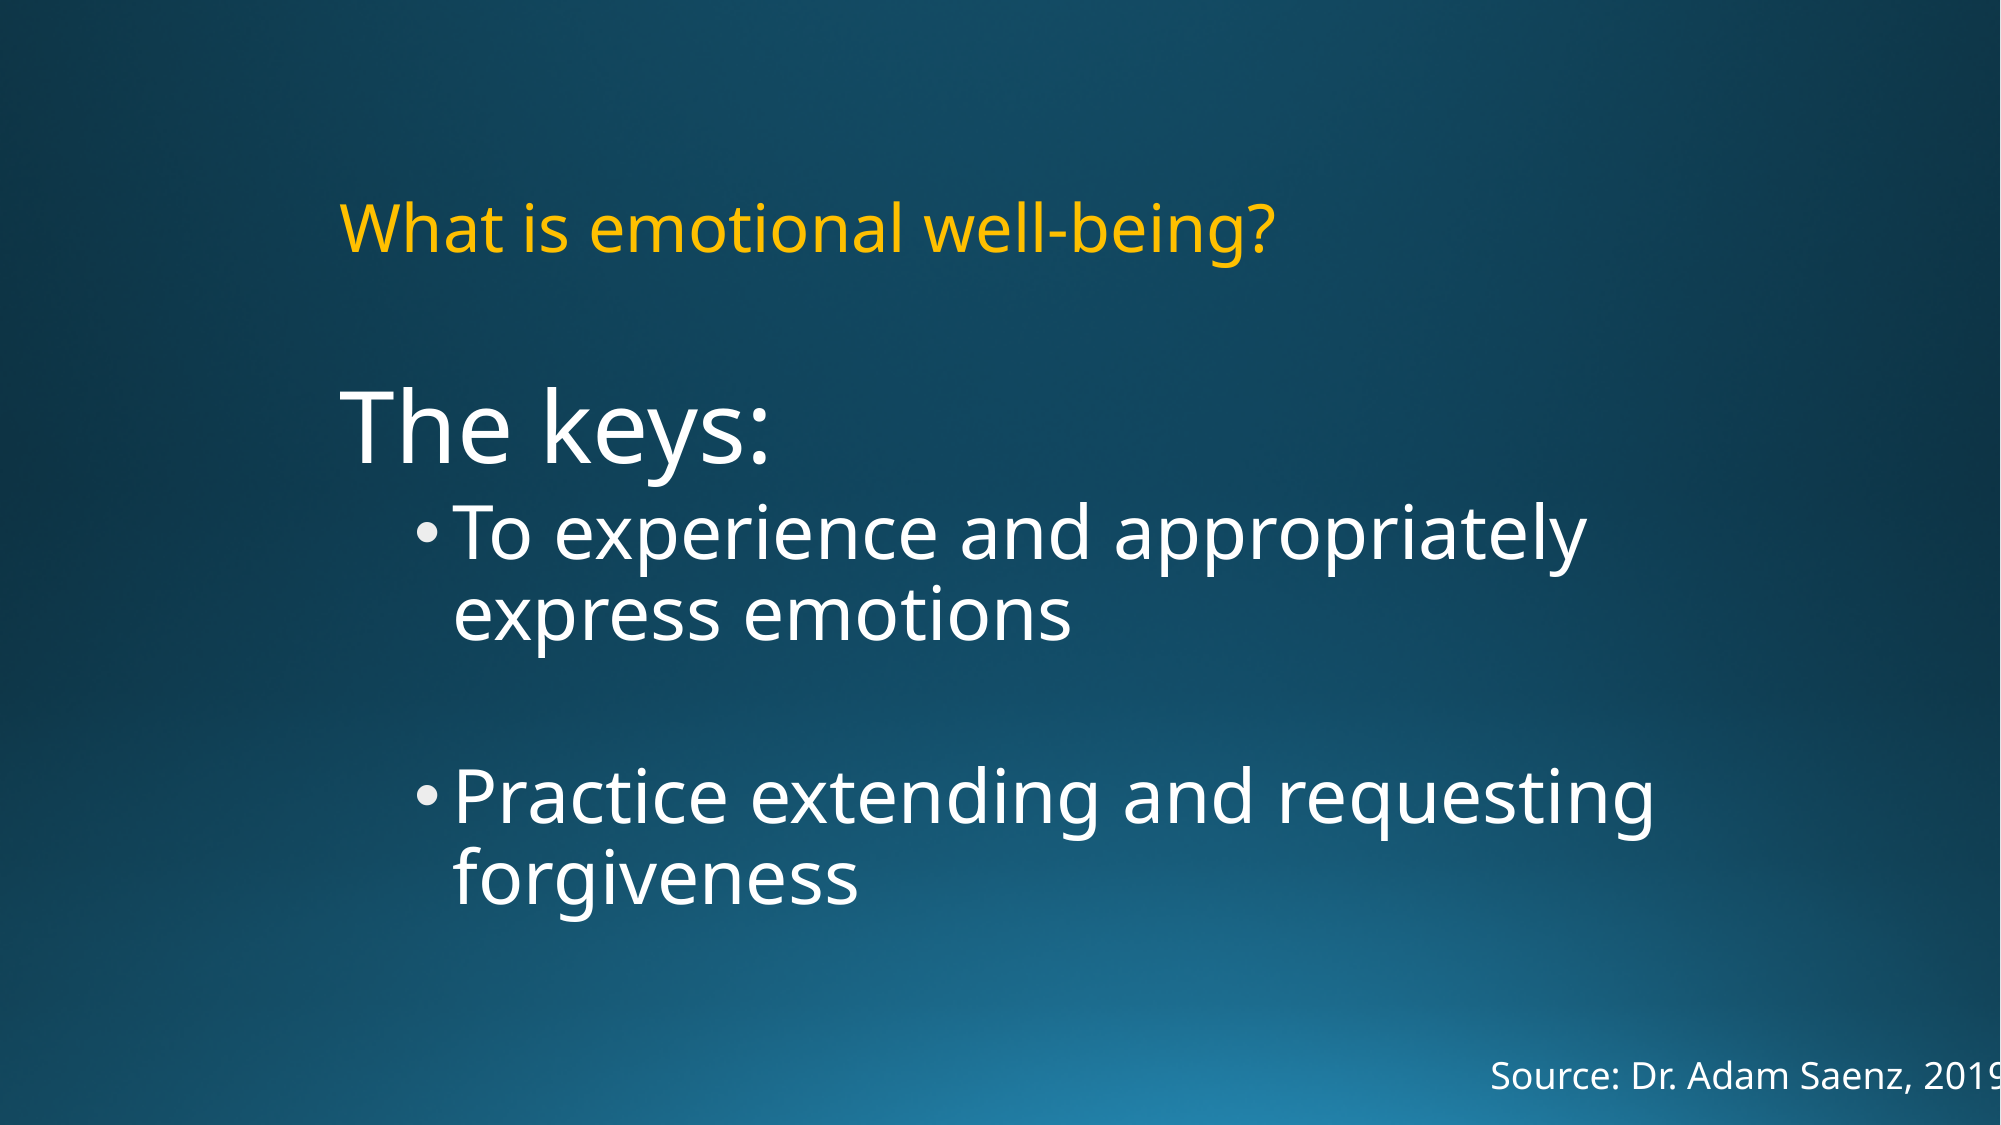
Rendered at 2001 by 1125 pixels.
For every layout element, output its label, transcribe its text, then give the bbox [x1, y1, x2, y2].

title What is emotional well-being? [324, 137, 1675, 325]
text_box Source: Dr. Adam Saenz, 2019 [1475, 1044, 2000, 1105]
list The keys: To experience and appropriately express emotions Practice extending and requesting forgiveness [324, 369, 1675, 1075]
picture [0, 0, 2001, 1125]
